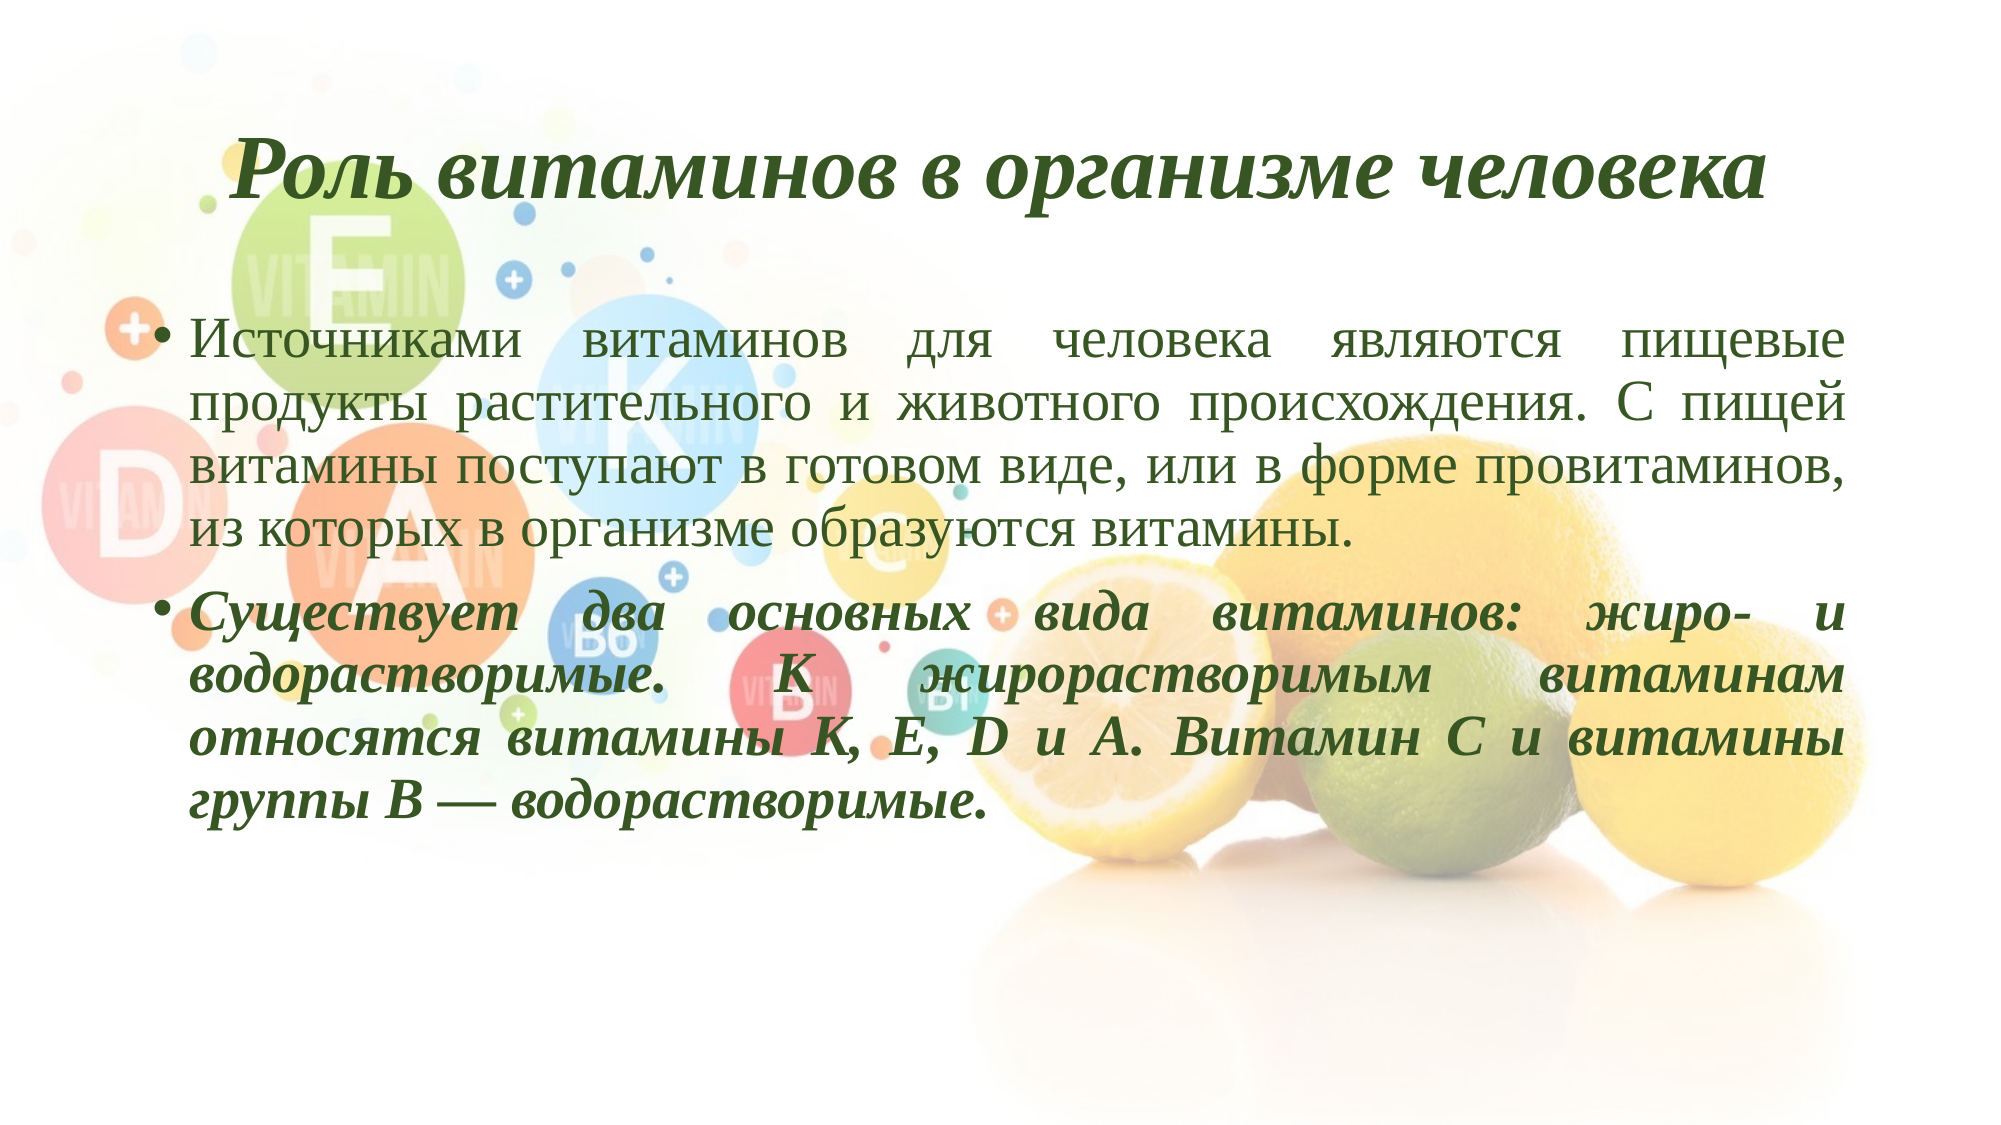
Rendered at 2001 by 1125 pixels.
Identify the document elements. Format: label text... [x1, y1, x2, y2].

list Источниками витаминов для человека являются пищевые продукты растительного и животного происхождения. С пищей витамины поступают в готовом виде, или в форме провитаминов, из которых в организме образуются витамины. Существует два основных вида витаминов: жиро- и водорастворимые. К жирорастворимым витаминам относятся витамины K, E, D и А. Витамин C и витамины группы В — водорастворимые. [137, 299, 1863, 1014]
title Роль витаминов в организме человека [137, 59, 1863, 278]
